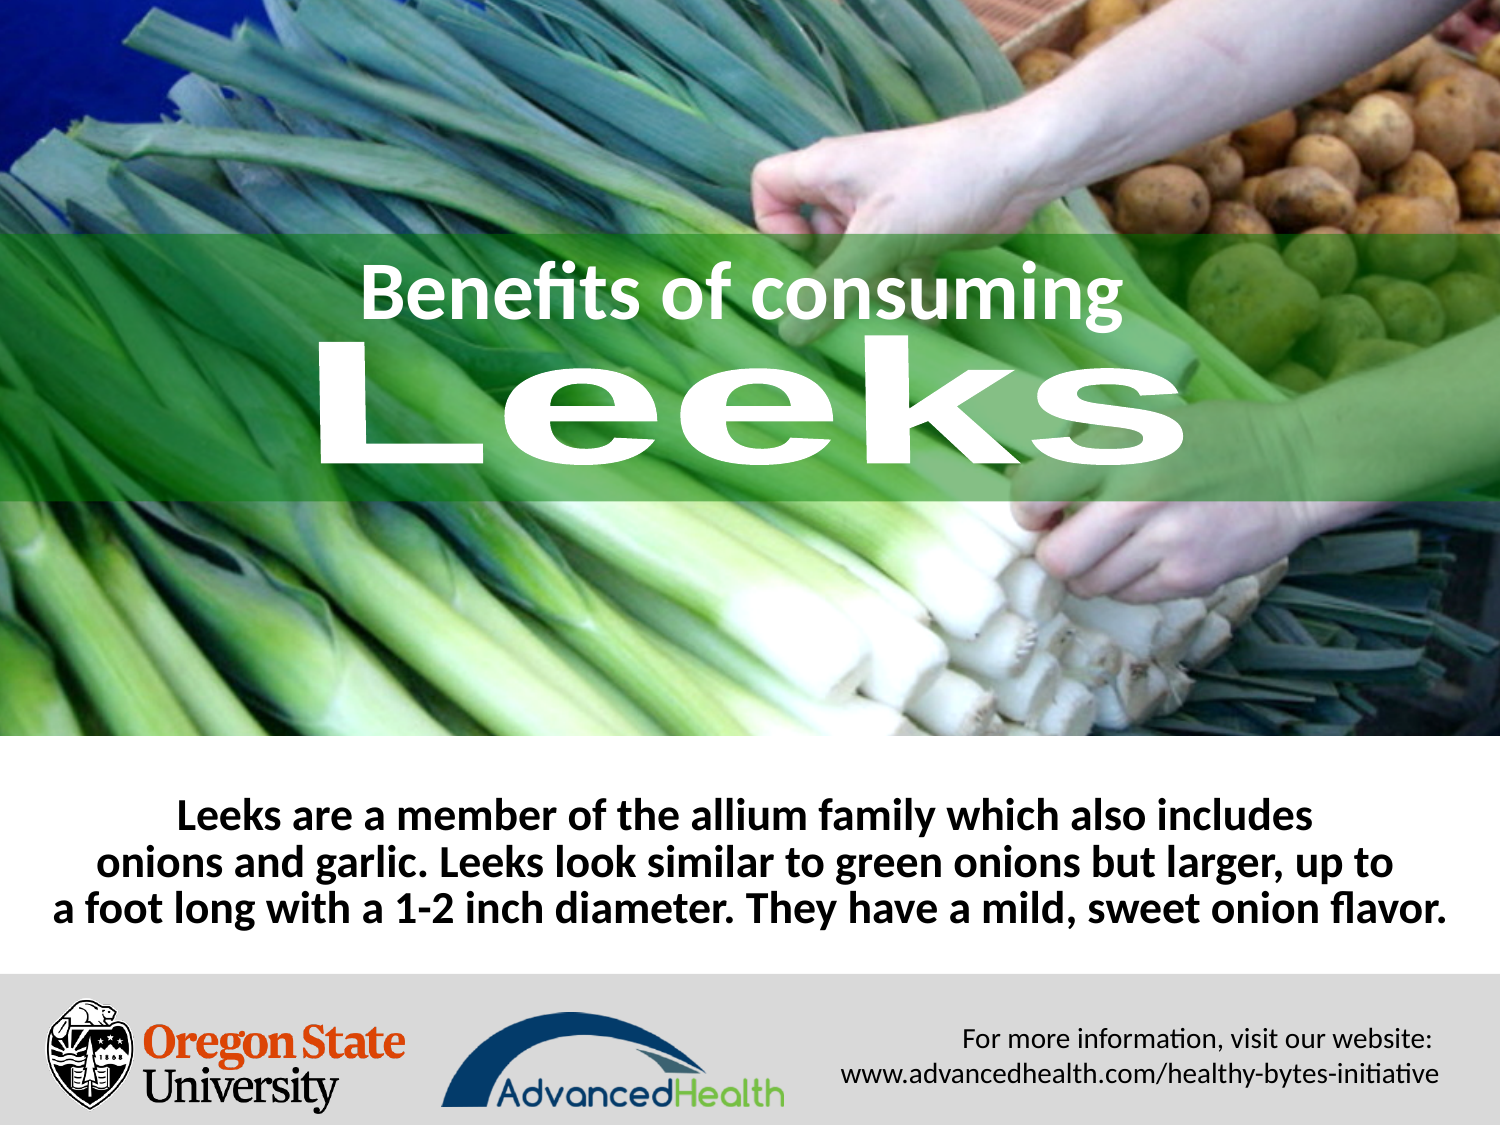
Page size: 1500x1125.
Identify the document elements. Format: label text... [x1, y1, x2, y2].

picture [441, 1012, 784, 1107]
text_box Leeks are a member of the allium family which also includes onions and garlic. Leeks look similar to green onions but larger, up to a foot long with a 1-2 inch diameter. They have a mild, sweet onion flavor. [20, 787, 1481, 950]
text_box For more information, visit our website: www.advancedhealth.com/healthy-bytes-initiative [808, 1013, 1446, 1112]
picture [44, 998, 405, 1114]
text_box [0, 973, 1500, 1125]
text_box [0, 0, 1500, 736]
